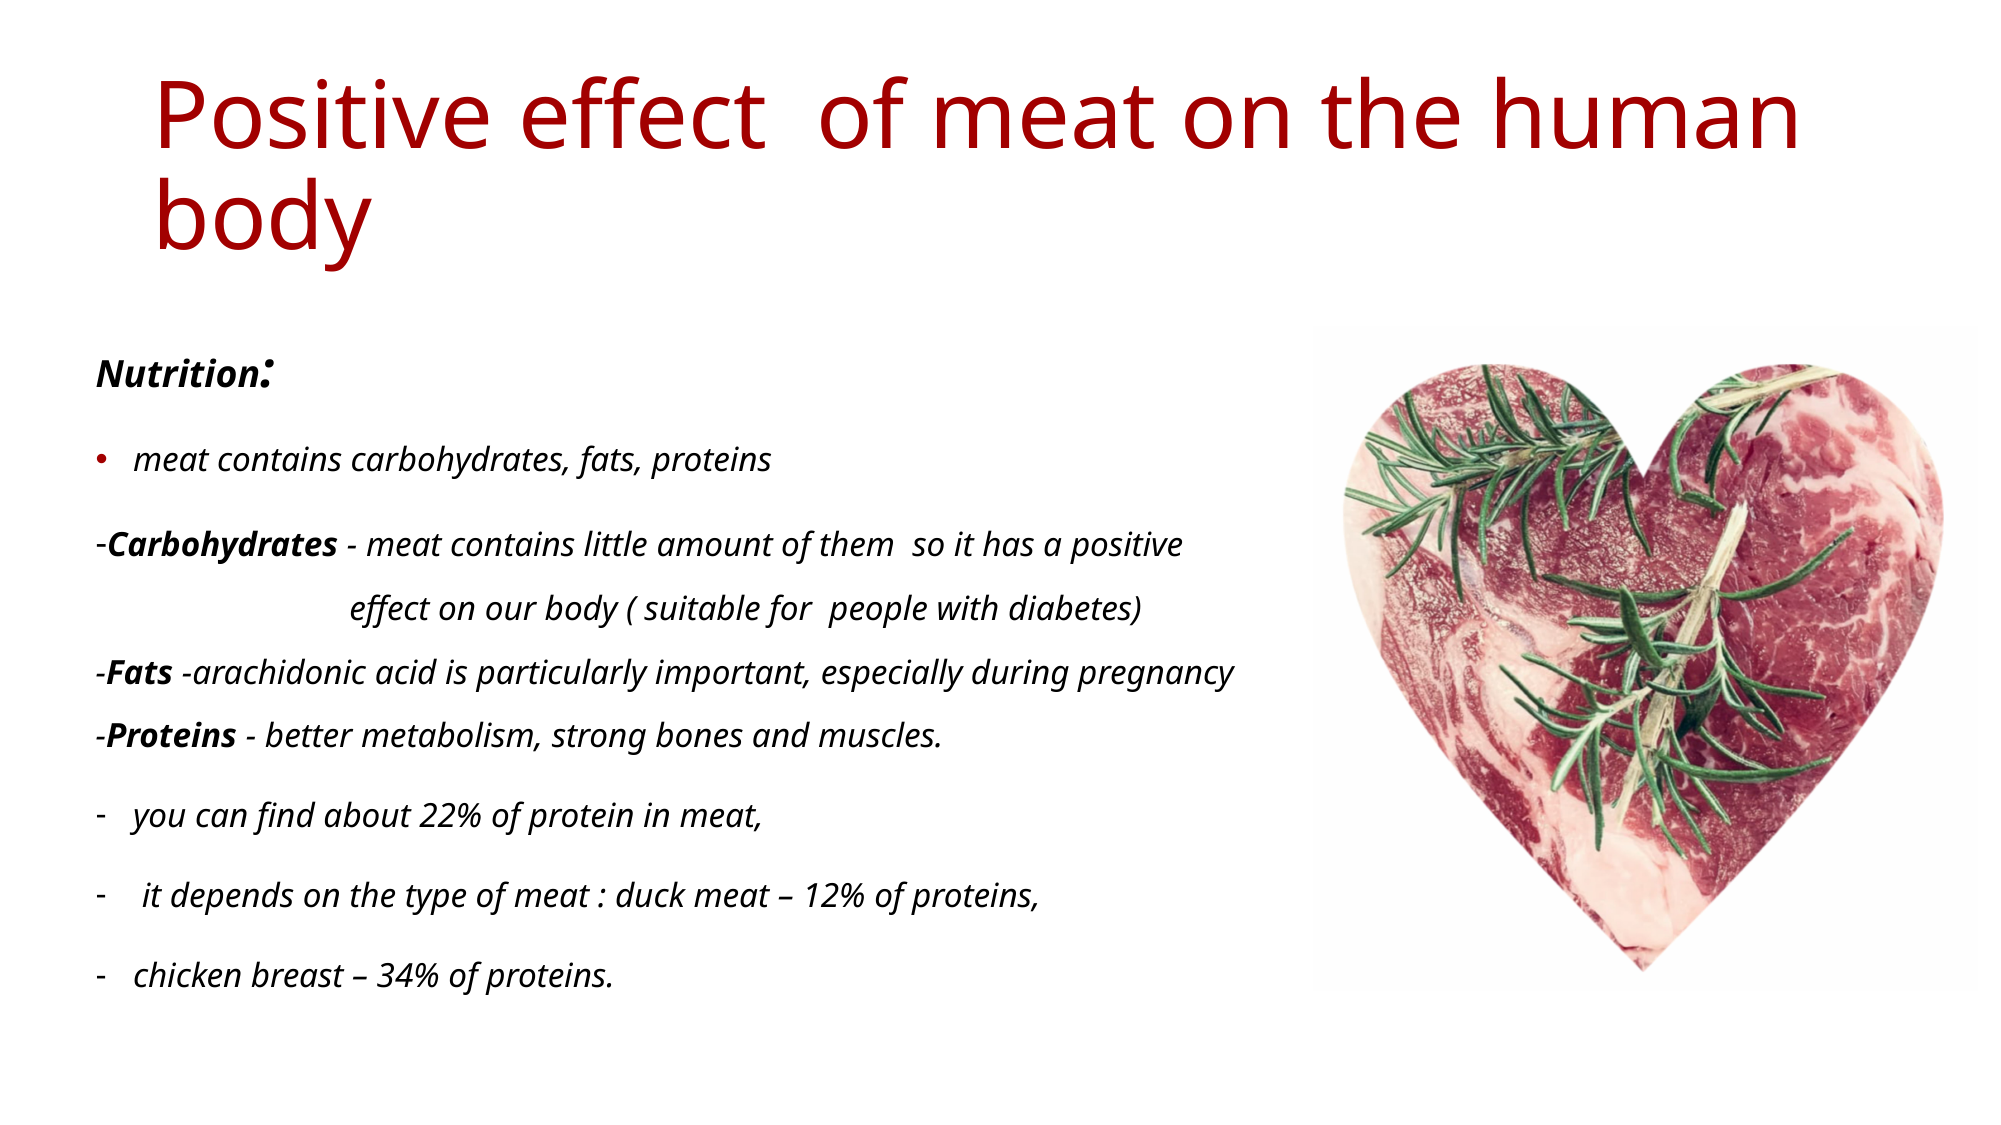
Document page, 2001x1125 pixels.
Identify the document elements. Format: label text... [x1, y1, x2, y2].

picture [1313, 326, 1978, 991]
list Nutrition: meat contains carbohydrates, fats, proteins -Carbohydrates - meat contains little amount of them so it has a positive effect on our body ( suitable for people with diabetes) -Fats -arachidonic acid is particularly important, especially during pregnancy -Proteins - better metabolism, strong bones and muscles. you can find about 22% of protein in meat, it depends on the type of meat : duck meat – 12% of proteins, chicken breast – 34% of proteins. [80, 326, 1296, 1125]
title Positive effect of meat on the human body [137, 59, 1863, 278]
